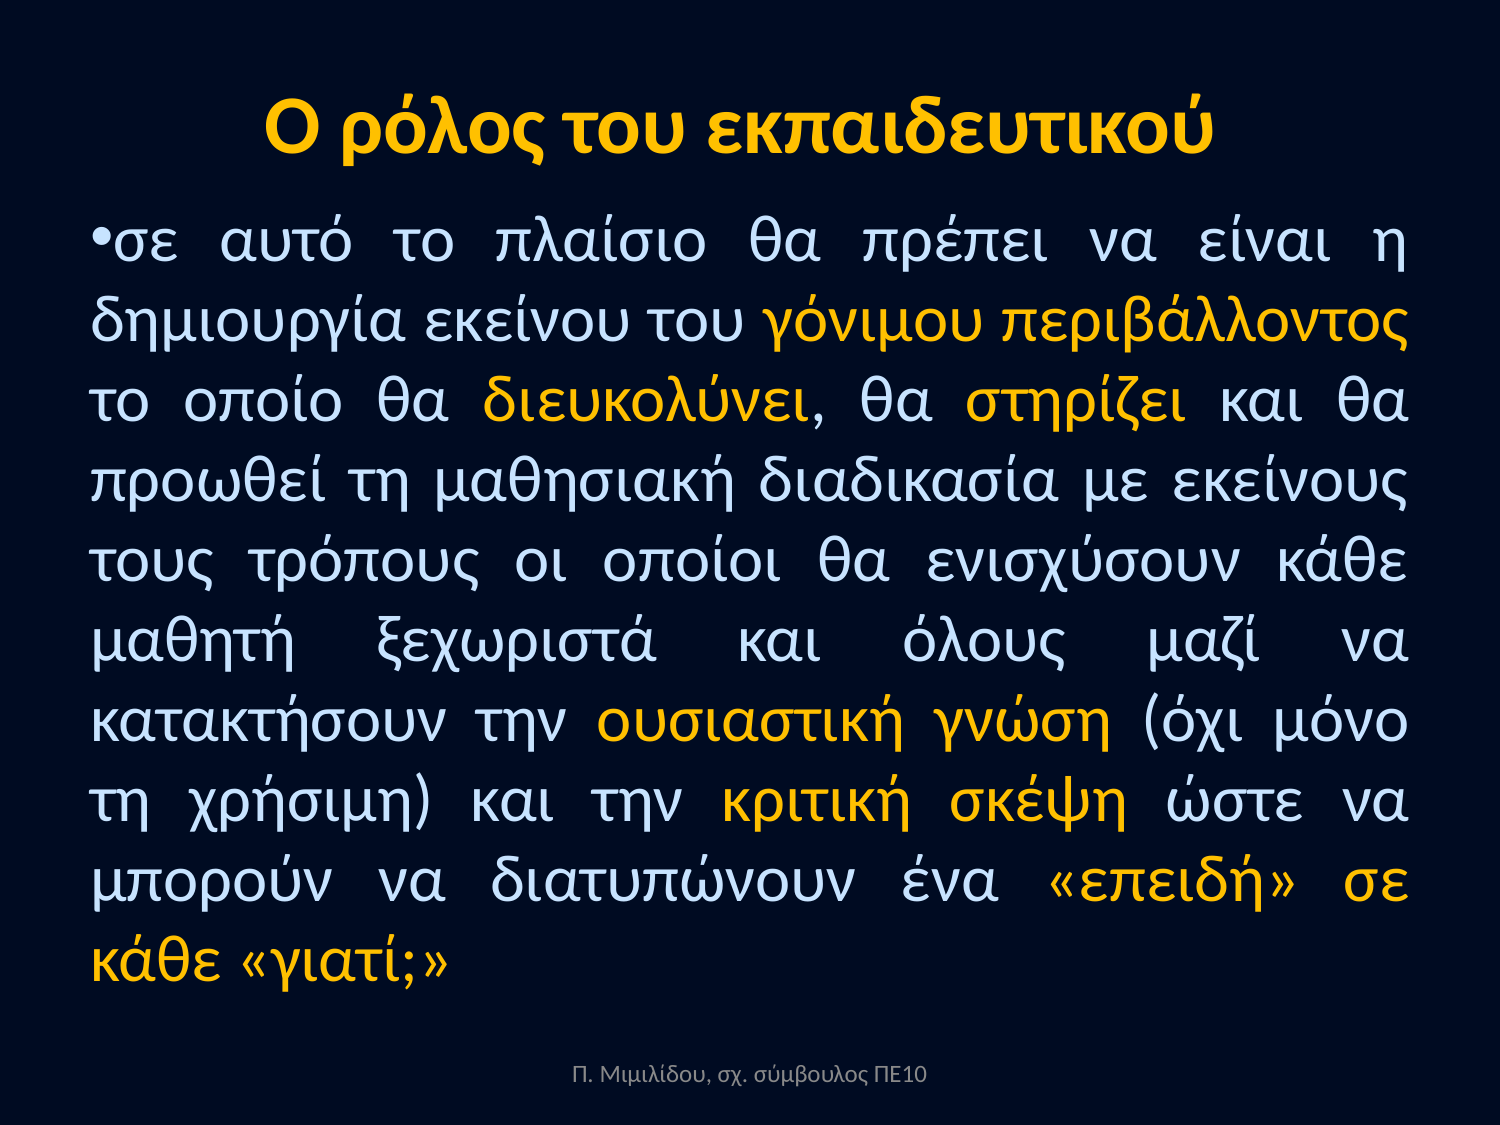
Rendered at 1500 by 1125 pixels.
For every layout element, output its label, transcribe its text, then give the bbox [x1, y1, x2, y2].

title Ο ρόλος του εκπαιδευτικού [112, 0, 1388, 187]
subtitle σε αυτό το πλαίσιο θα πρέπει να είναι η δημιουργία εκείνου του γόνιμου περιβάλλοντος το οποίο θα διευκολύνει, θα στηρίζει και θα προωθεί τη μαθησιακή διαδικασία με εκείνους τους τρόπους οι οποίοι θα ενισχύσουν κάθε μαθητή ξεχωριστά και όλους μαζί να κατακτήσουν την ουσιαστική γνώση (όχι μόνο τη χρήσιμη) και την κριτική σκέψη ώστε να μπορούν να διατυπώνουν ένα «επειδή» σε κάθε «γιατί;» [74, 187, 1426, 1063]
footer Π. Μιμιλίδου, σχ. σύμβουλος ΠΕ10 [512, 1042, 988, 1103]
